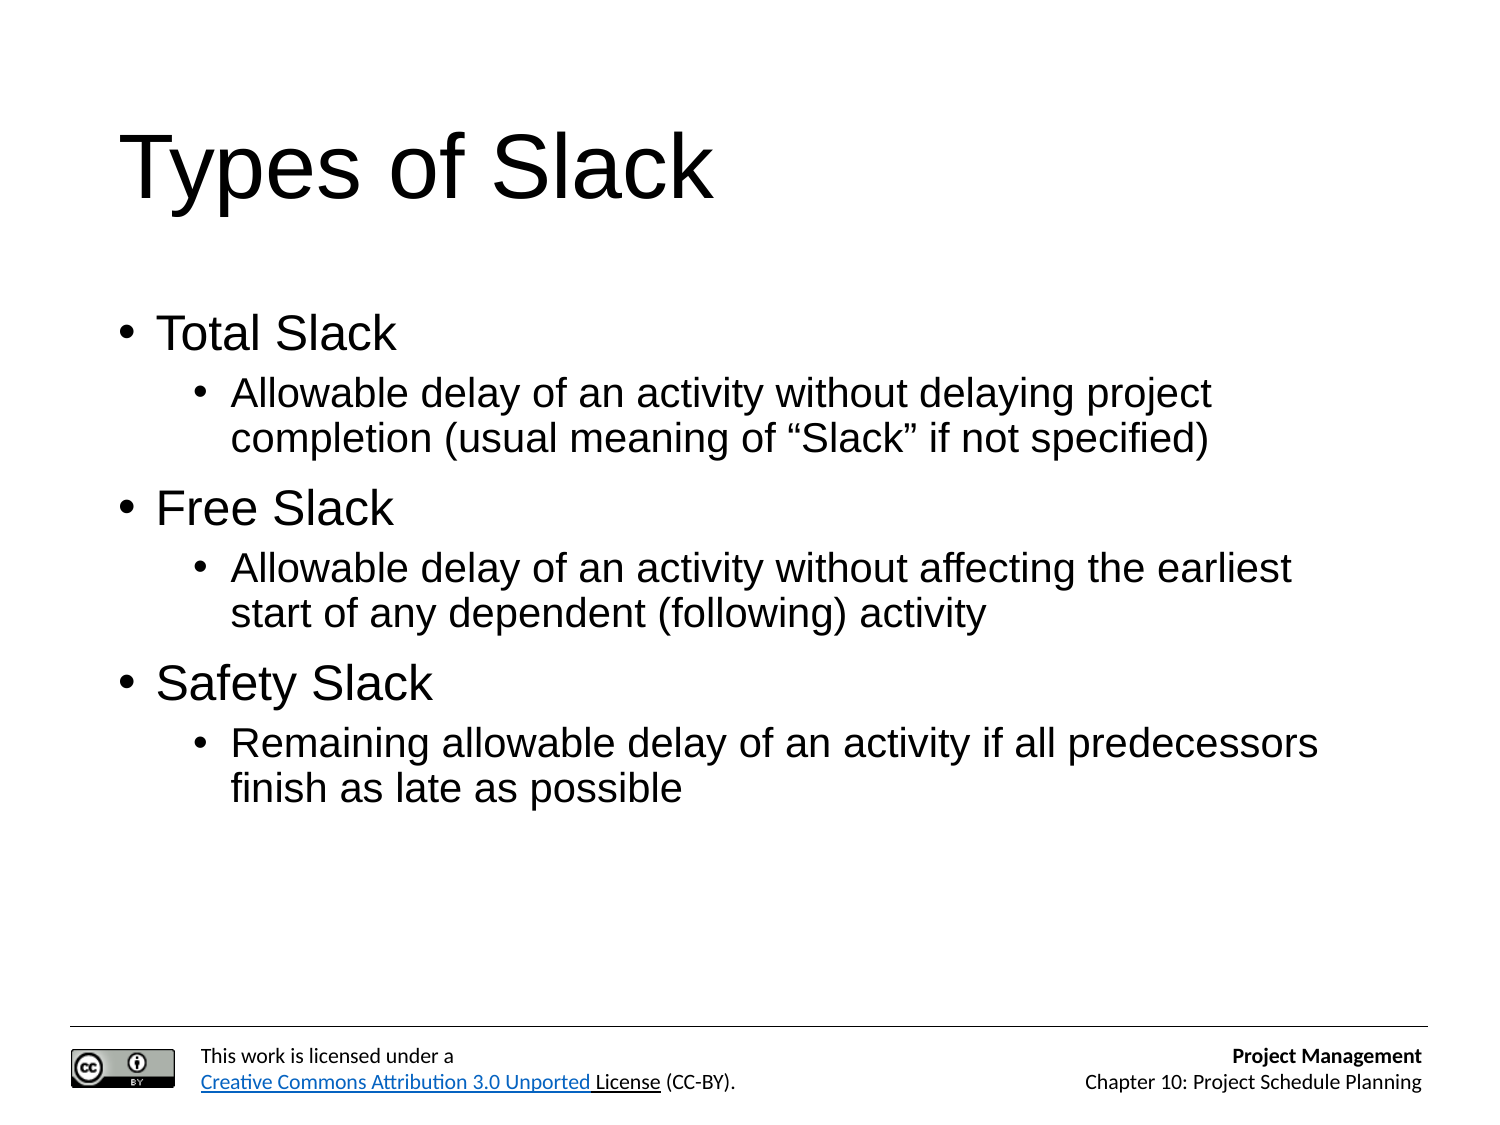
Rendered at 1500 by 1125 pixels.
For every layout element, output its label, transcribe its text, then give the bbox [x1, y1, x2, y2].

list Total Slack Allowable delay of an activity without delaying project completion (usual meaning of “Slack” if not specified) Free Slack Allowable delay of an activity without affecting the earliest start of any dependent (following) activity Safety Slack Remaining allowable delay of an activity if all predecessors finish as late as possible [103, 299, 1397, 1014]
title Types of Slack [103, 59, 1397, 278]
picture [71, 1049, 175, 1088]
